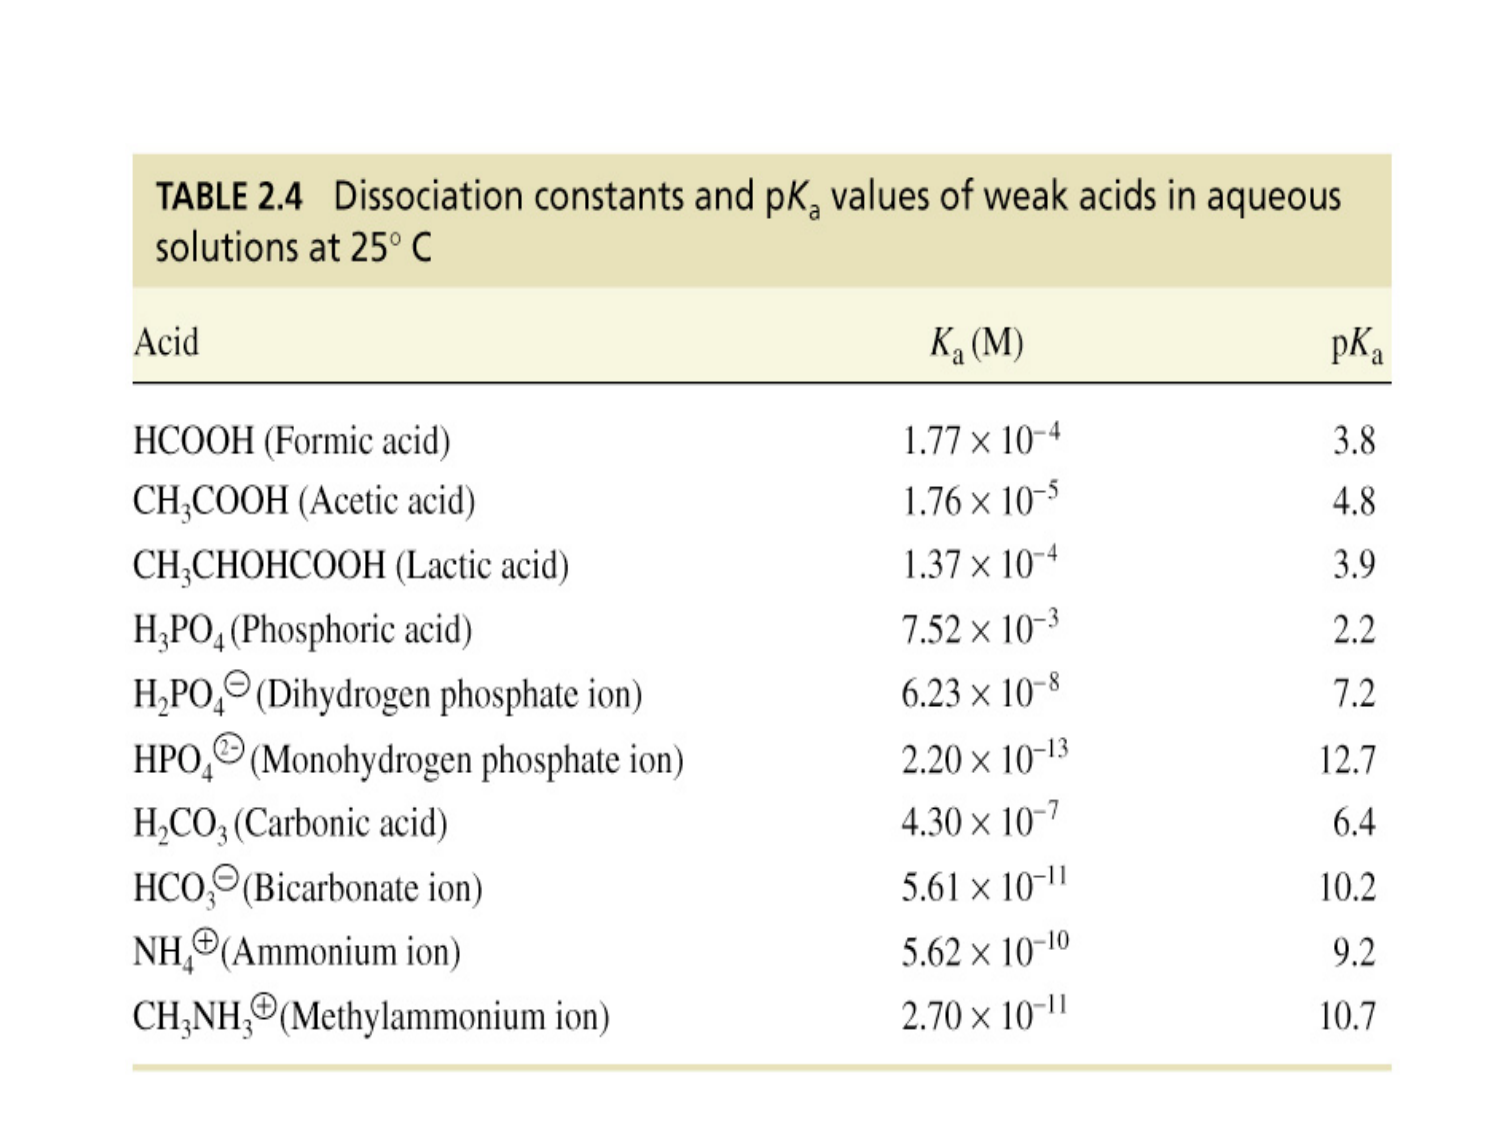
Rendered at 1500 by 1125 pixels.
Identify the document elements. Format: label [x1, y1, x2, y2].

list [124, 143, 1401, 1088]
